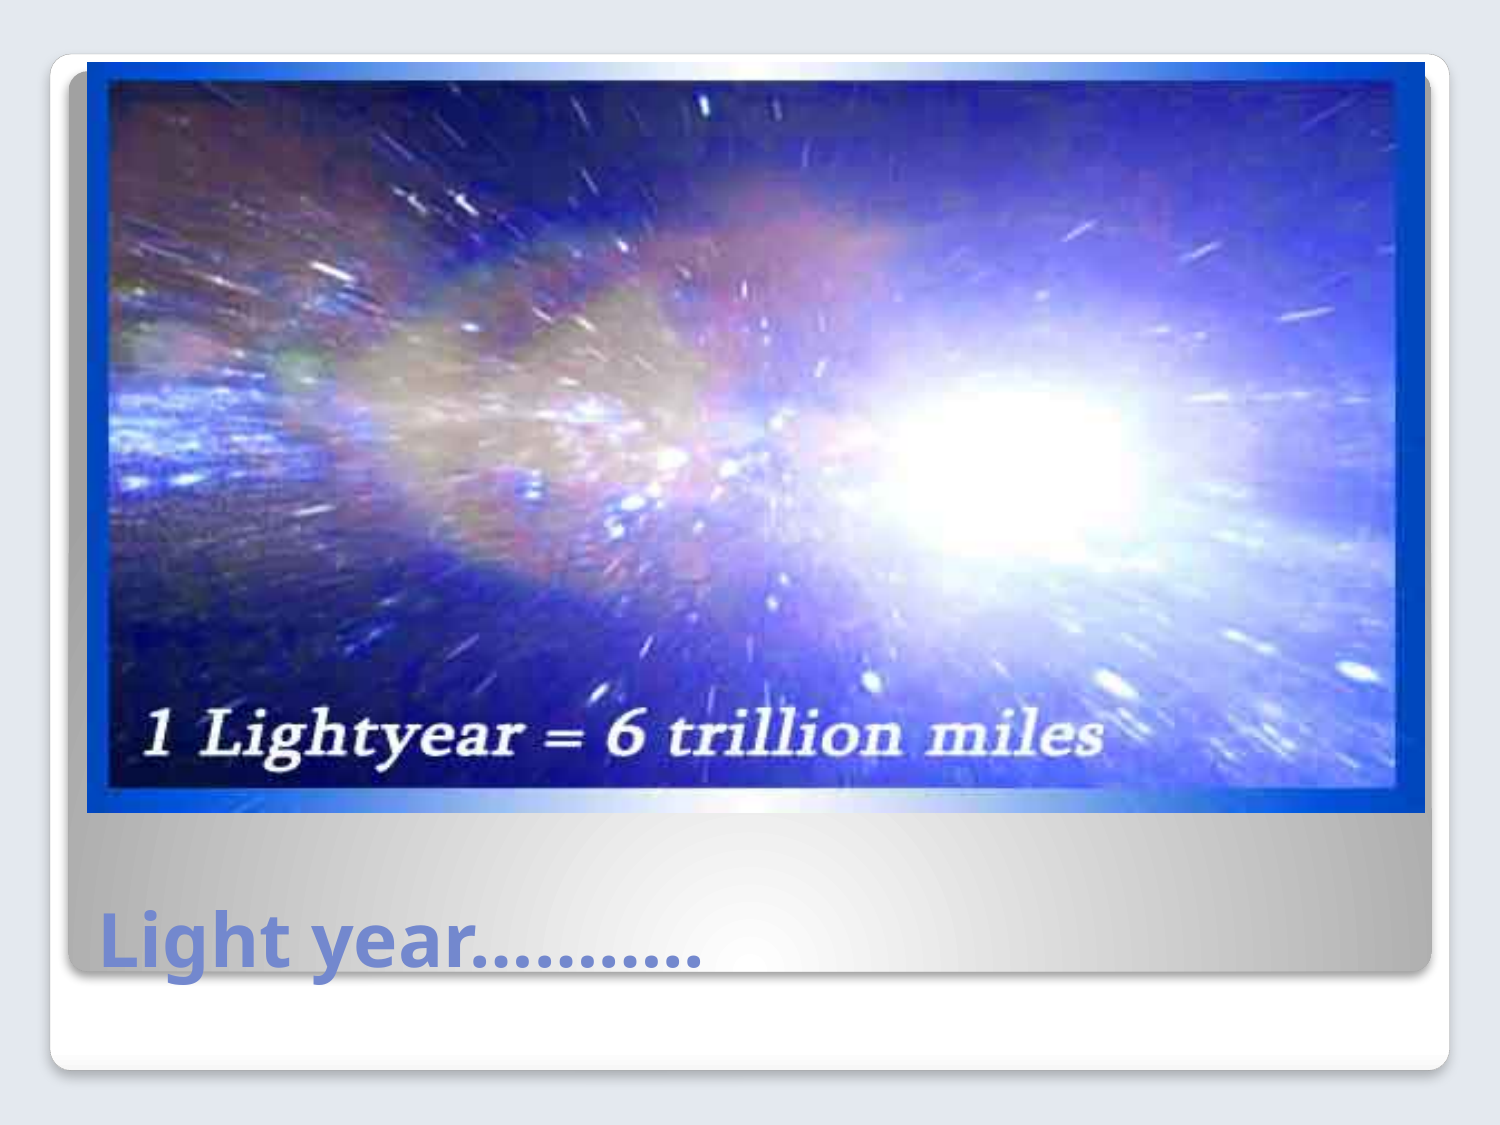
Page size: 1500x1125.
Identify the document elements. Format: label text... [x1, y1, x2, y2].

title Light year……….. [82, 823, 1425, 990]
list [87, 62, 1426, 813]
